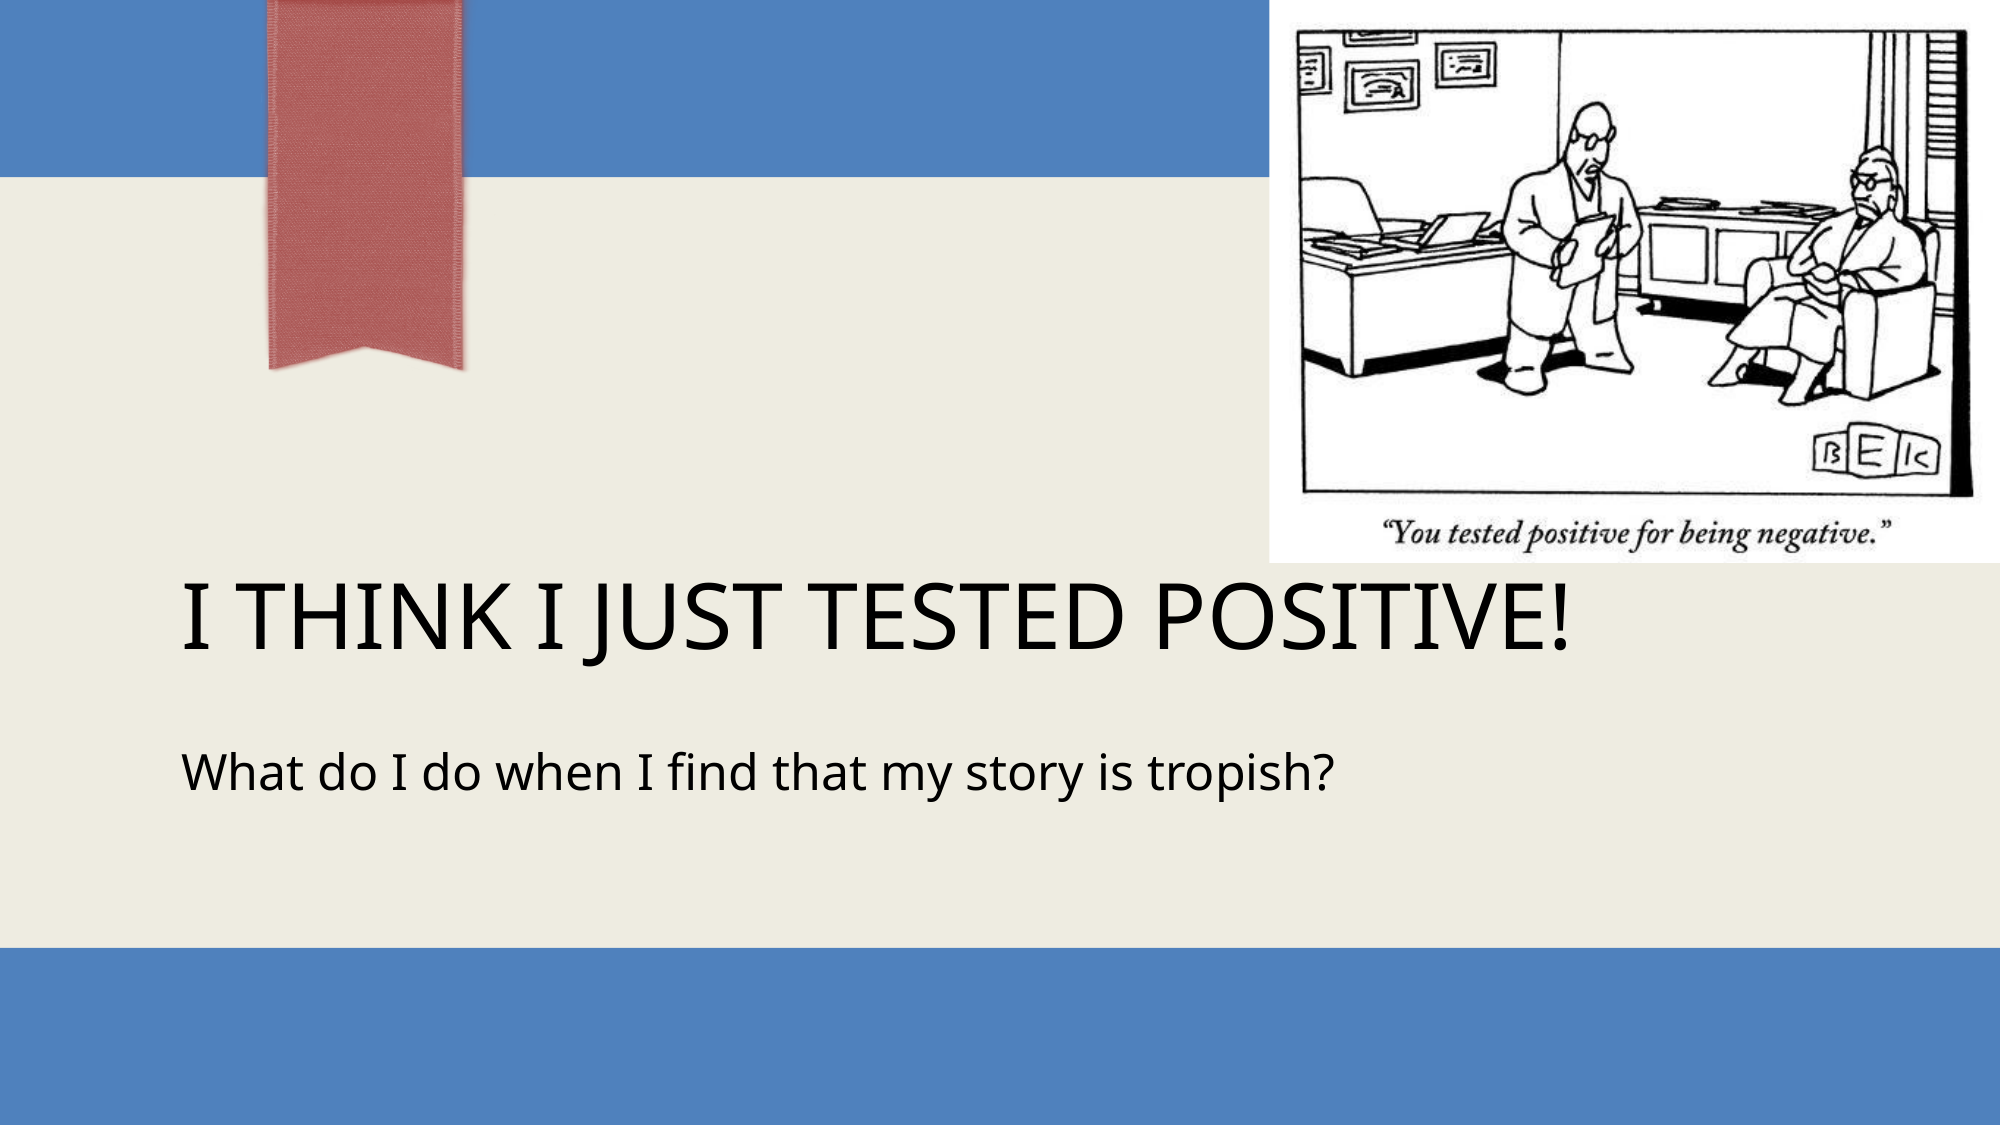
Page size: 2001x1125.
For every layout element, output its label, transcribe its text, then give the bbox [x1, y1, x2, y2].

subtitle What do I do when I find that my story is tropish? [181, 740, 1838, 897]
picture [1269, 0, 2000, 563]
title I think I Just Tested Positive! [181, 498, 1838, 740]
